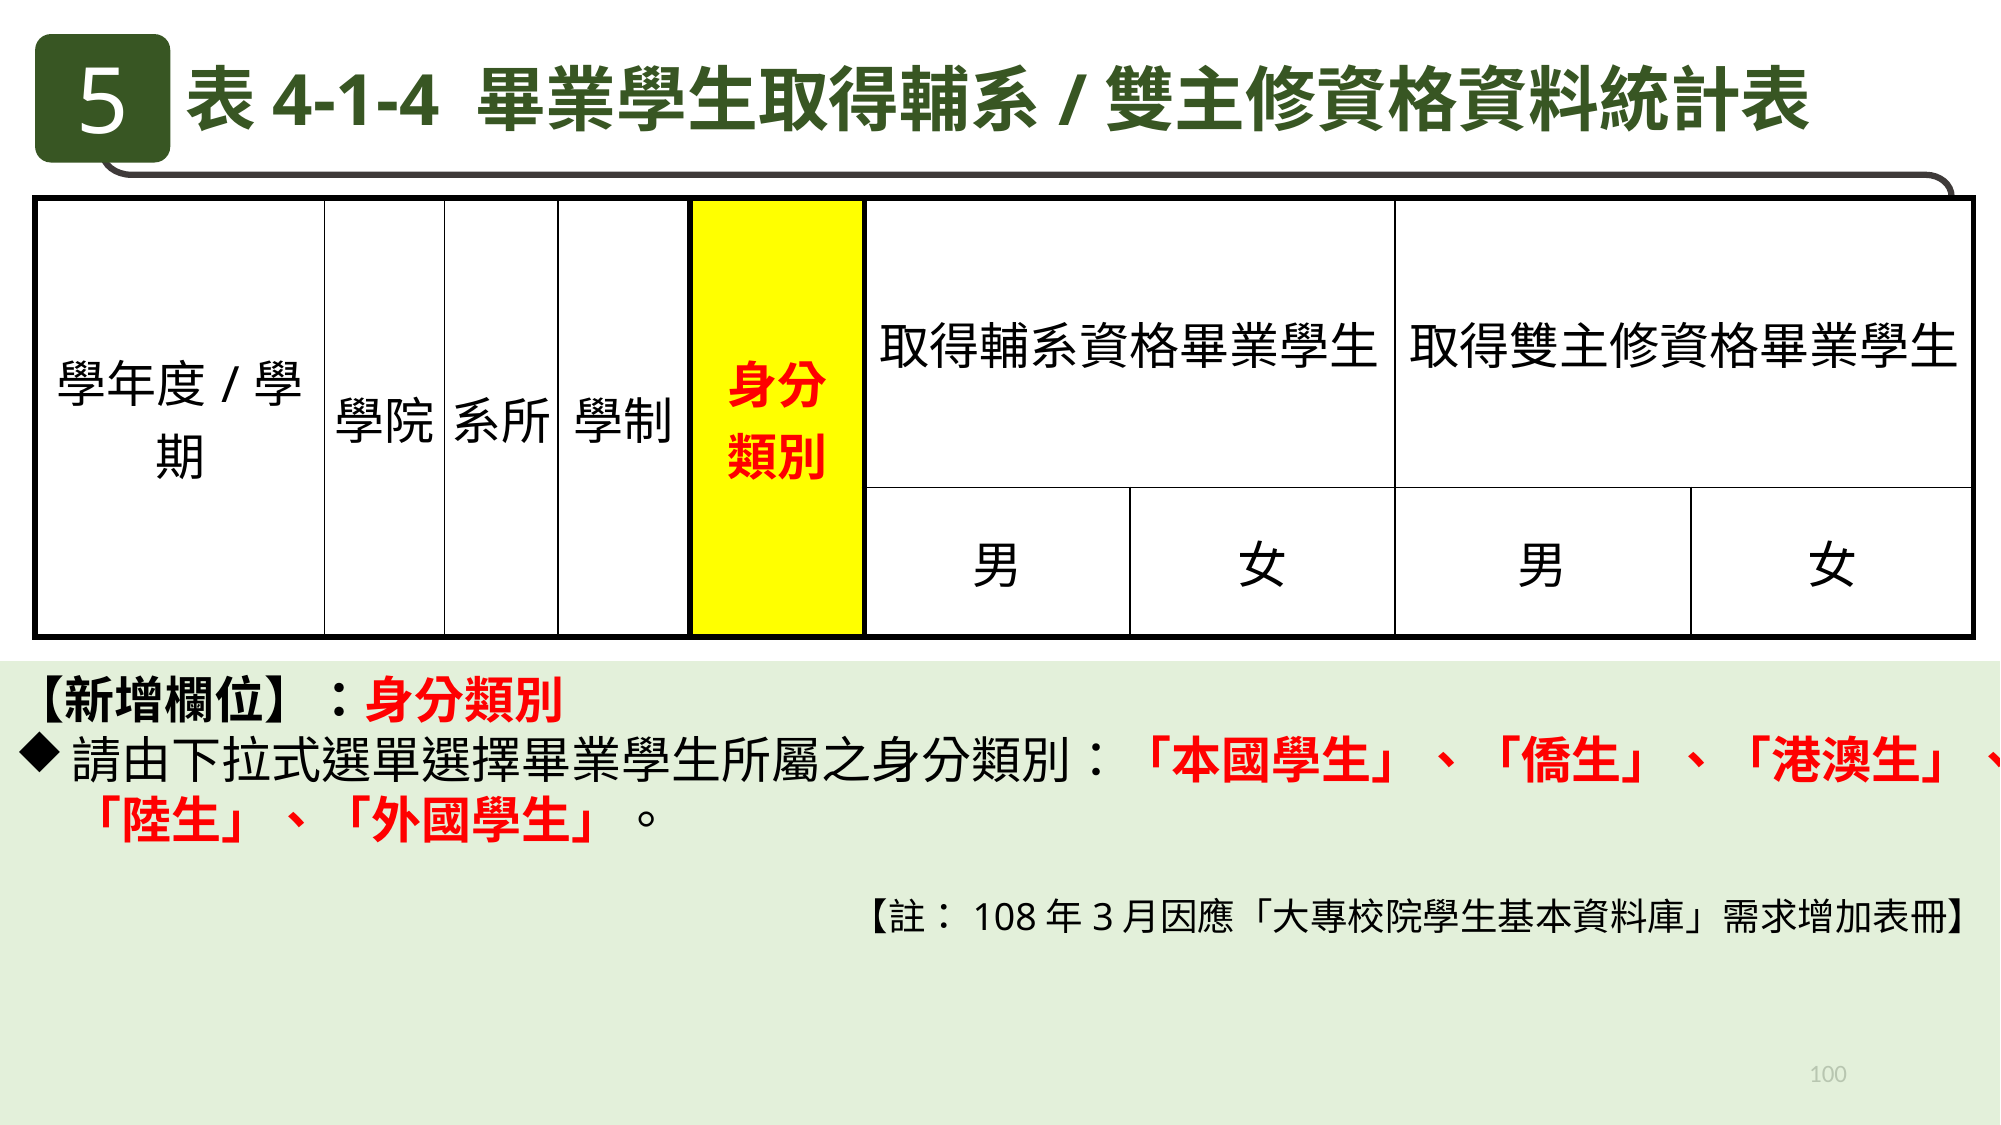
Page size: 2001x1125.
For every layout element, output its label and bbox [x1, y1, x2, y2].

table_cell [1396, 488, 1690, 634]
table_header [38, 201, 324, 634]
table_header [325, 201, 444, 634]
table_cell [1131, 488, 1394, 634]
table_header [559, 201, 687, 634]
table_header [445, 201, 557, 634]
table_header [1396, 201, 1971, 487]
table_cell [867, 488, 1129, 634]
table_cell [1692, 488, 1971, 634]
text_box [0, 661, 2000, 1125]
table_header [693, 201, 862, 634]
table_header [867, 201, 1394, 487]
text_box [34, 32, 1974, 195]
